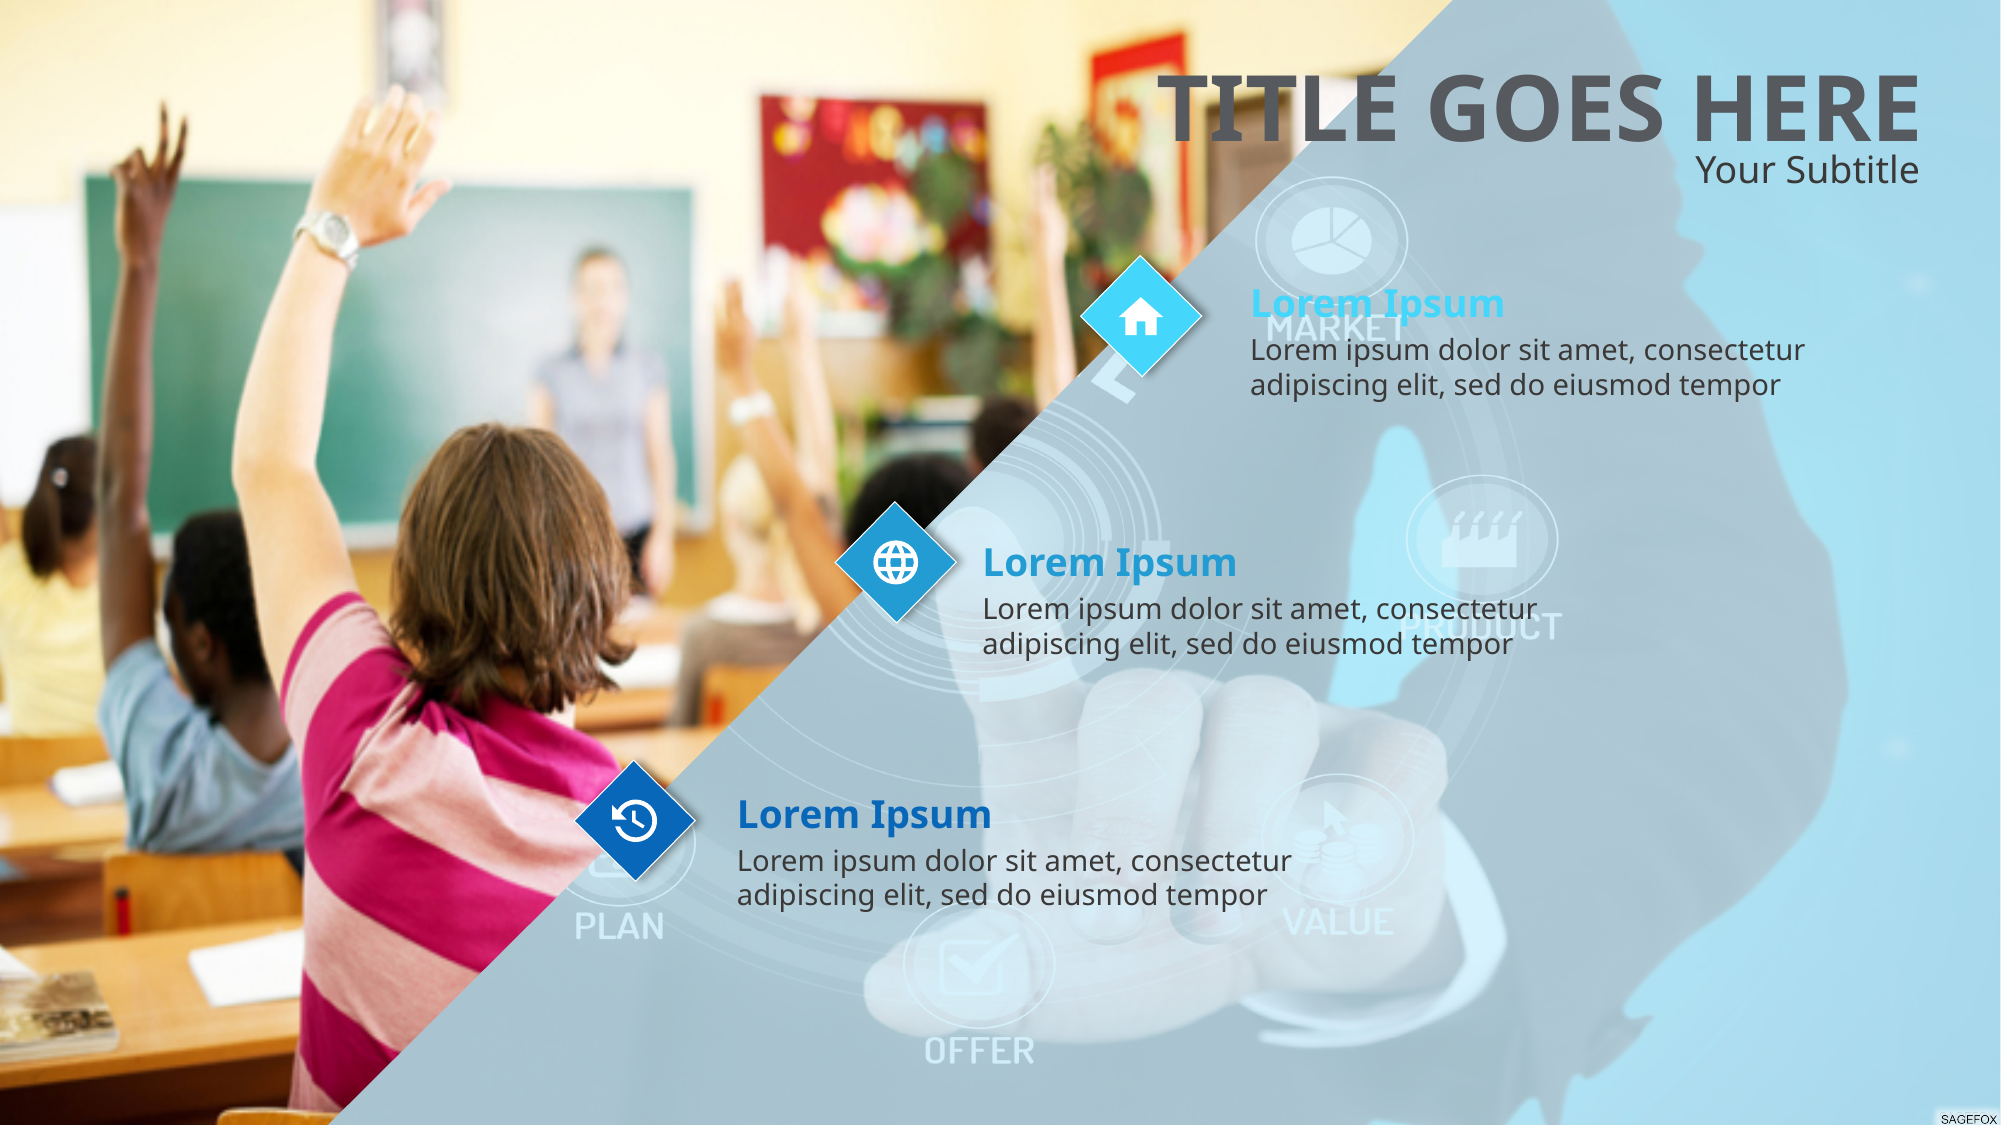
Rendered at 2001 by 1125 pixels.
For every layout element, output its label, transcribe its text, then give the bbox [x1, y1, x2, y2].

text_box [833, 500, 958, 625]
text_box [1035, 42, 1939, 199]
text_box [1118, 297, 1164, 336]
picture [1938, 1114, 1999, 1125]
text_box [873, 540, 919, 585]
text_box Lorem Ipsum Lorem ipsum dolor sit amet, consectetur adipiscing elit, sed do eiusmod tempor [972, 532, 1588, 665]
text_box [612, 799, 658, 843]
text_box [1079, 254, 1204, 379]
text_box Lorem Ipsum Lorem ipsum dolor sit amet, consectetur adipiscing elit, sed do eiusmod tempor [1239, 274, 1856, 407]
text_box Lorem Ipsum Lorem ipsum dolor sit amet, consectetur adipiscing elit, sed do eiusmod tempor [726, 784, 1343, 917]
text_box [0, 0, 1454, 1125]
text_box [572, 758, 697, 883]
